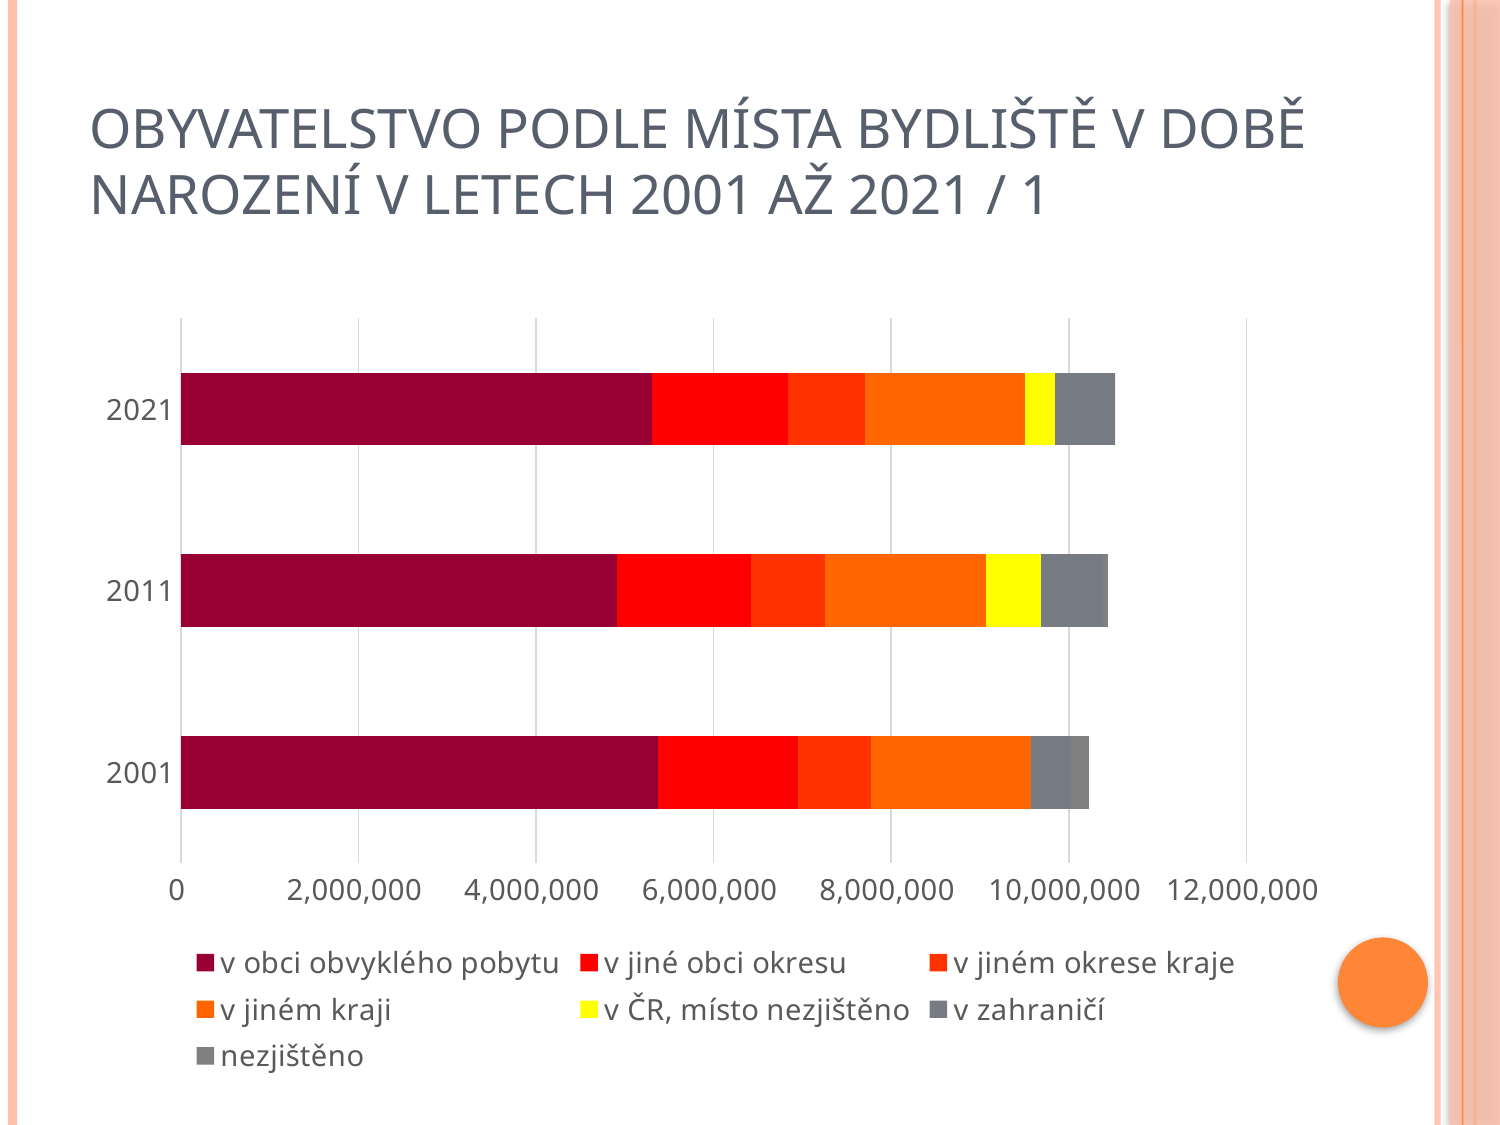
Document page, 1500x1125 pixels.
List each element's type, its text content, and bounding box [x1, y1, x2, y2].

chart [80, 302, 1353, 1083]
title Obyvatelstvo podle místa bydliště v době narození v letech 2001 až 2021 / 1 [75, 45, 1388, 233]
